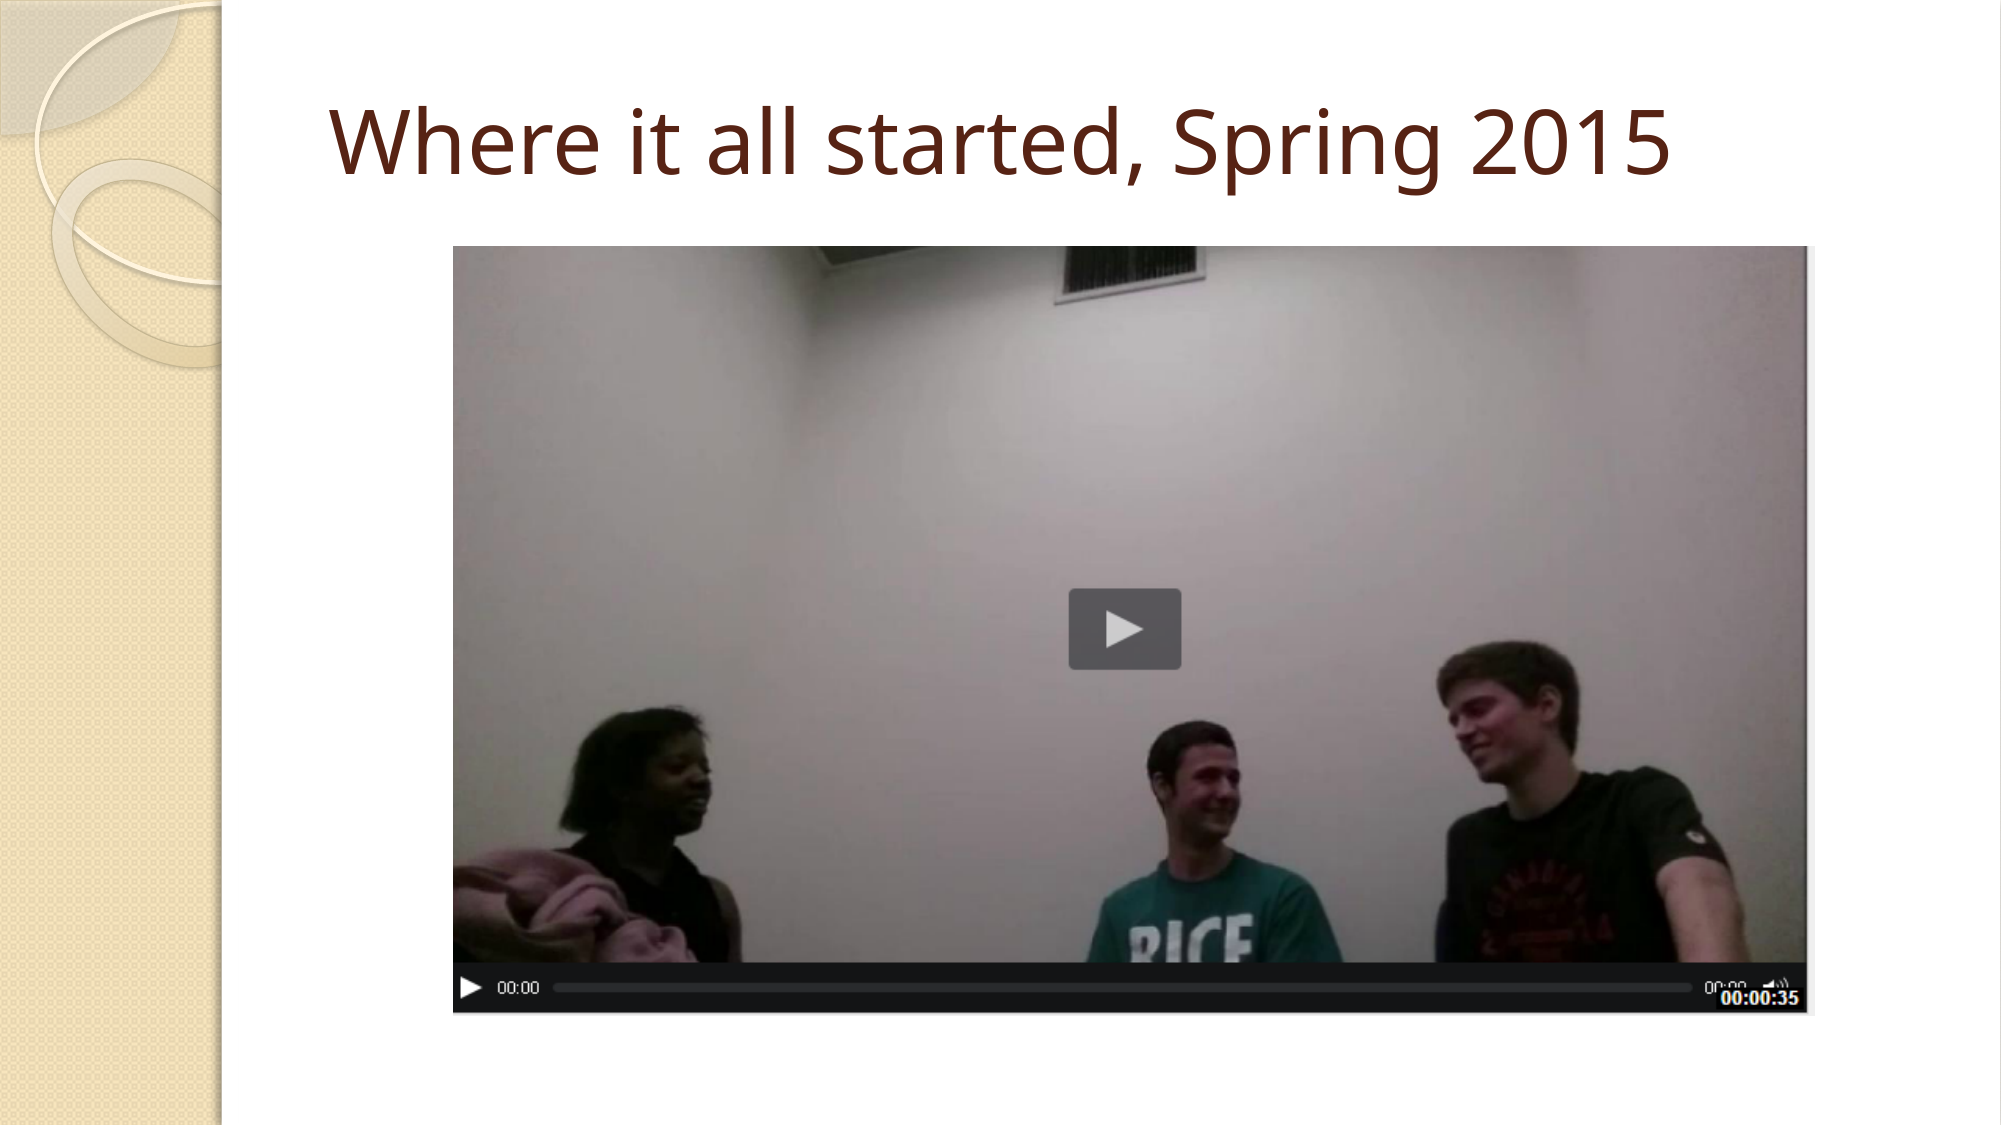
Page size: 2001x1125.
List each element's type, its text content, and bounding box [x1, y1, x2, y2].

title Where it all started, Spring 2015 [313, 45, 1954, 233]
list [453, 246, 1815, 1016]
